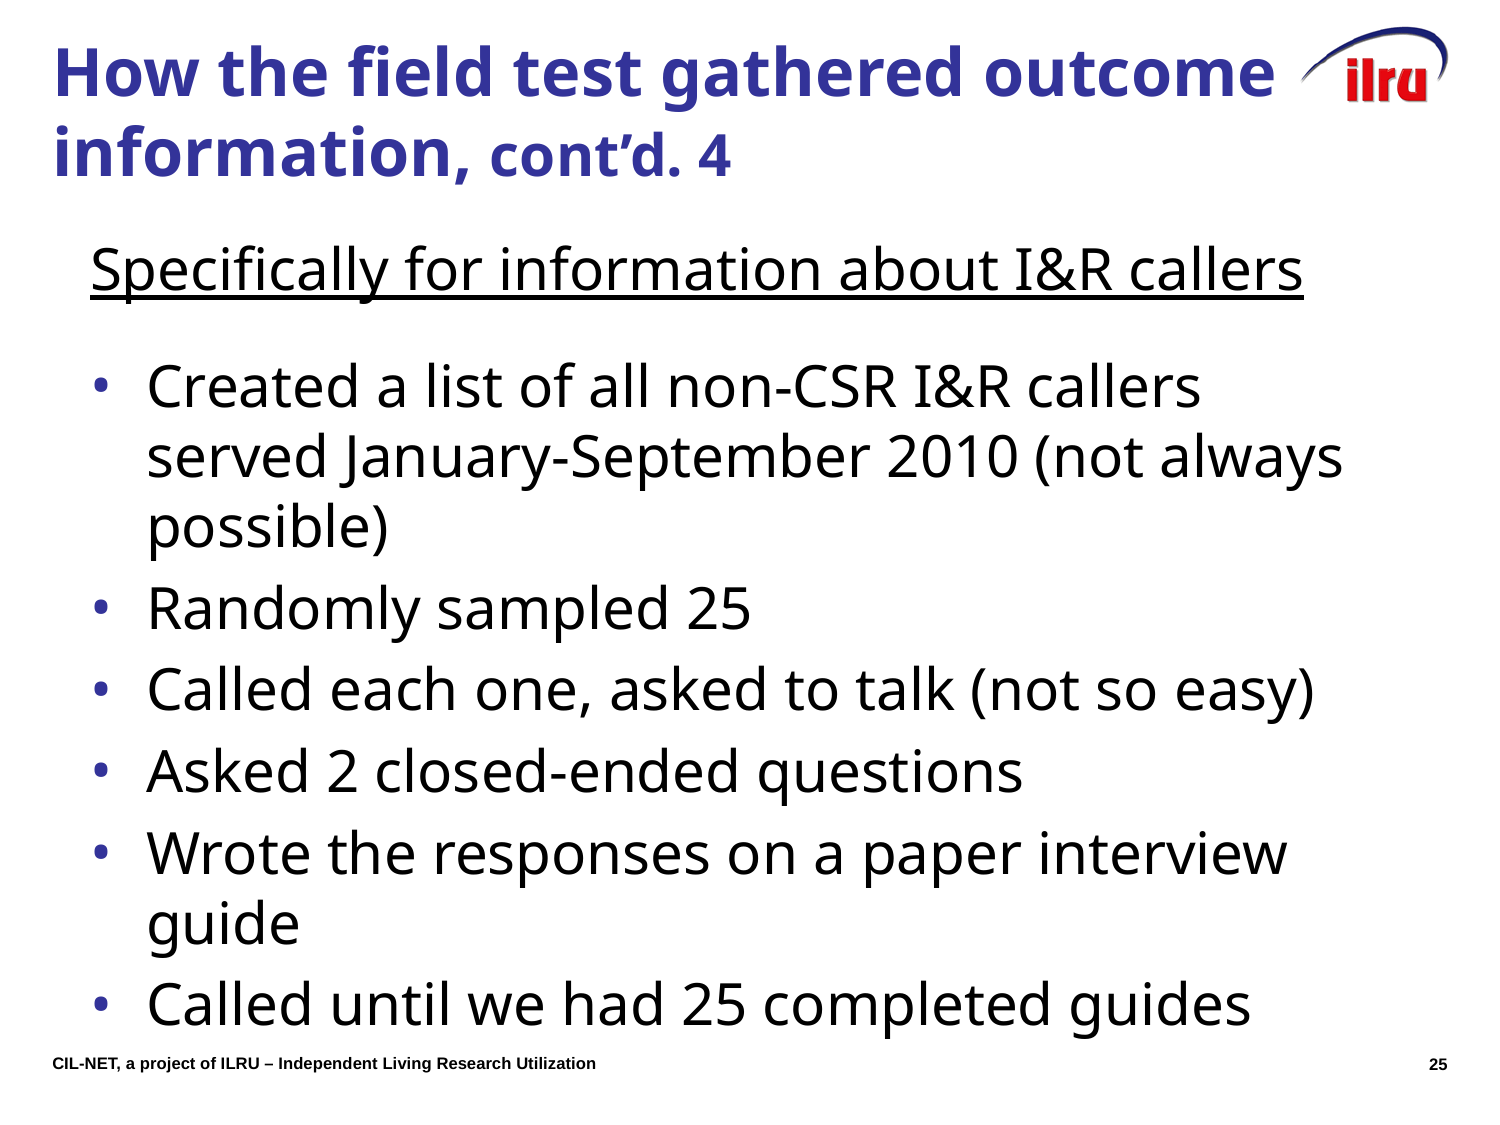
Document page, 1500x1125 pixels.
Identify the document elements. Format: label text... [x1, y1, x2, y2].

picture [1299, 24, 1463, 103]
title How the field test gathered outcome information, cont’d. 4 [37, 45, 1300, 175]
list Specifically for information about I&R callers Created a list of all non-CSR I&R callers served January-September 2010 (not always possible) Randomly sampled 25 Called each one, asked to talk (not so easy) Asked 2 closed-ended questions Wrote the responses on a paper interview guide Called until we had 25 completed guides [75, 224, 1413, 938]
